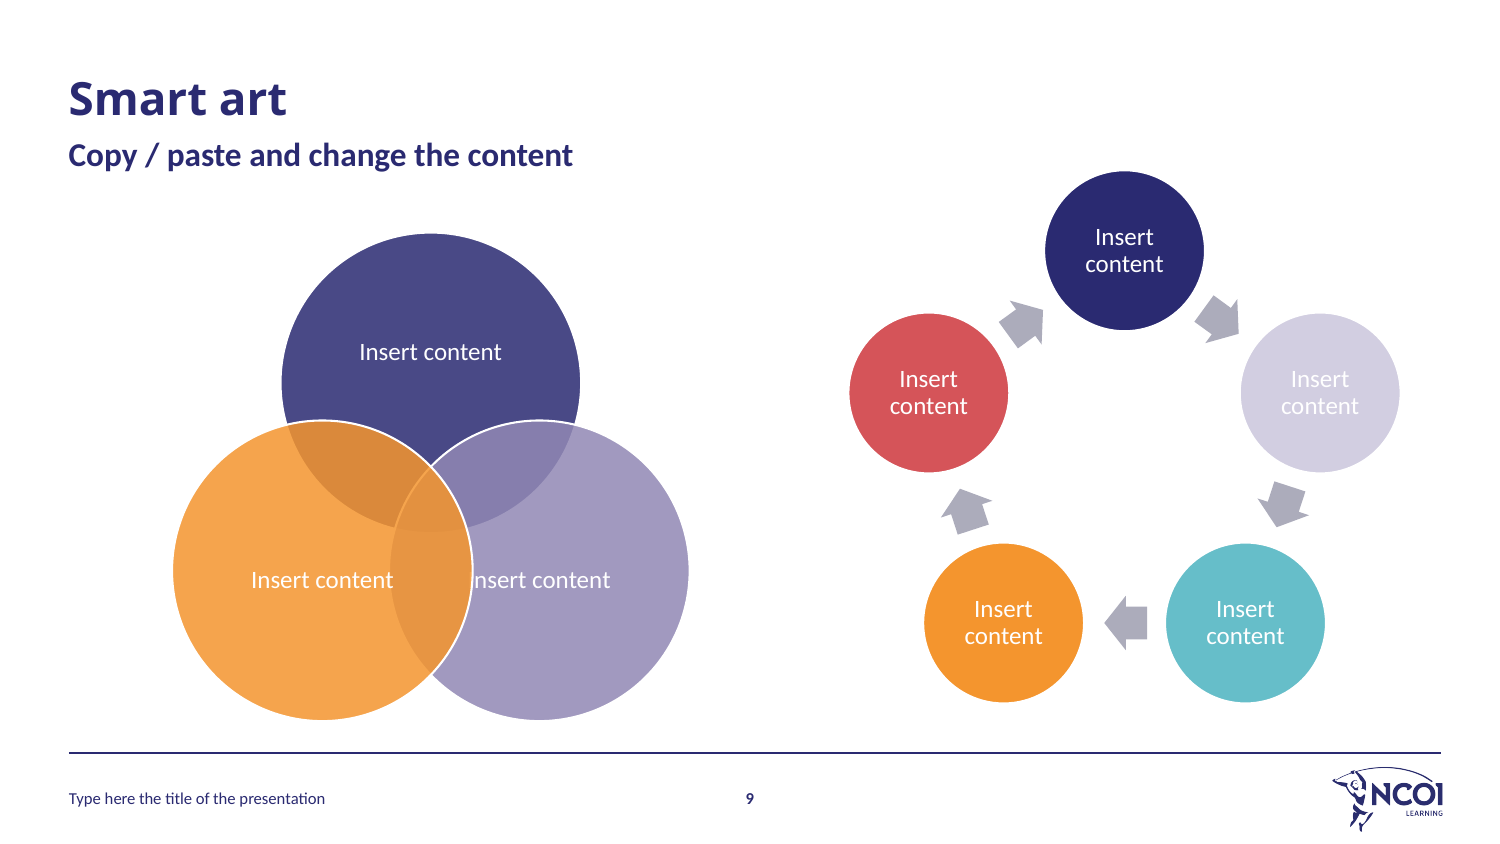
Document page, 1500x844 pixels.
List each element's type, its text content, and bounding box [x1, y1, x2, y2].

list Copy / paste and change the content [68, 132, 1264, 174]
slide_number 9 [710, 775, 790, 821]
picture [1310, 743, 1465, 844]
title Smart art [68, 23, 1264, 125]
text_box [54, 226, 807, 728]
footer Type here the title of the presentation [53, 775, 561, 821]
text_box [724, 170, 1500, 704]
